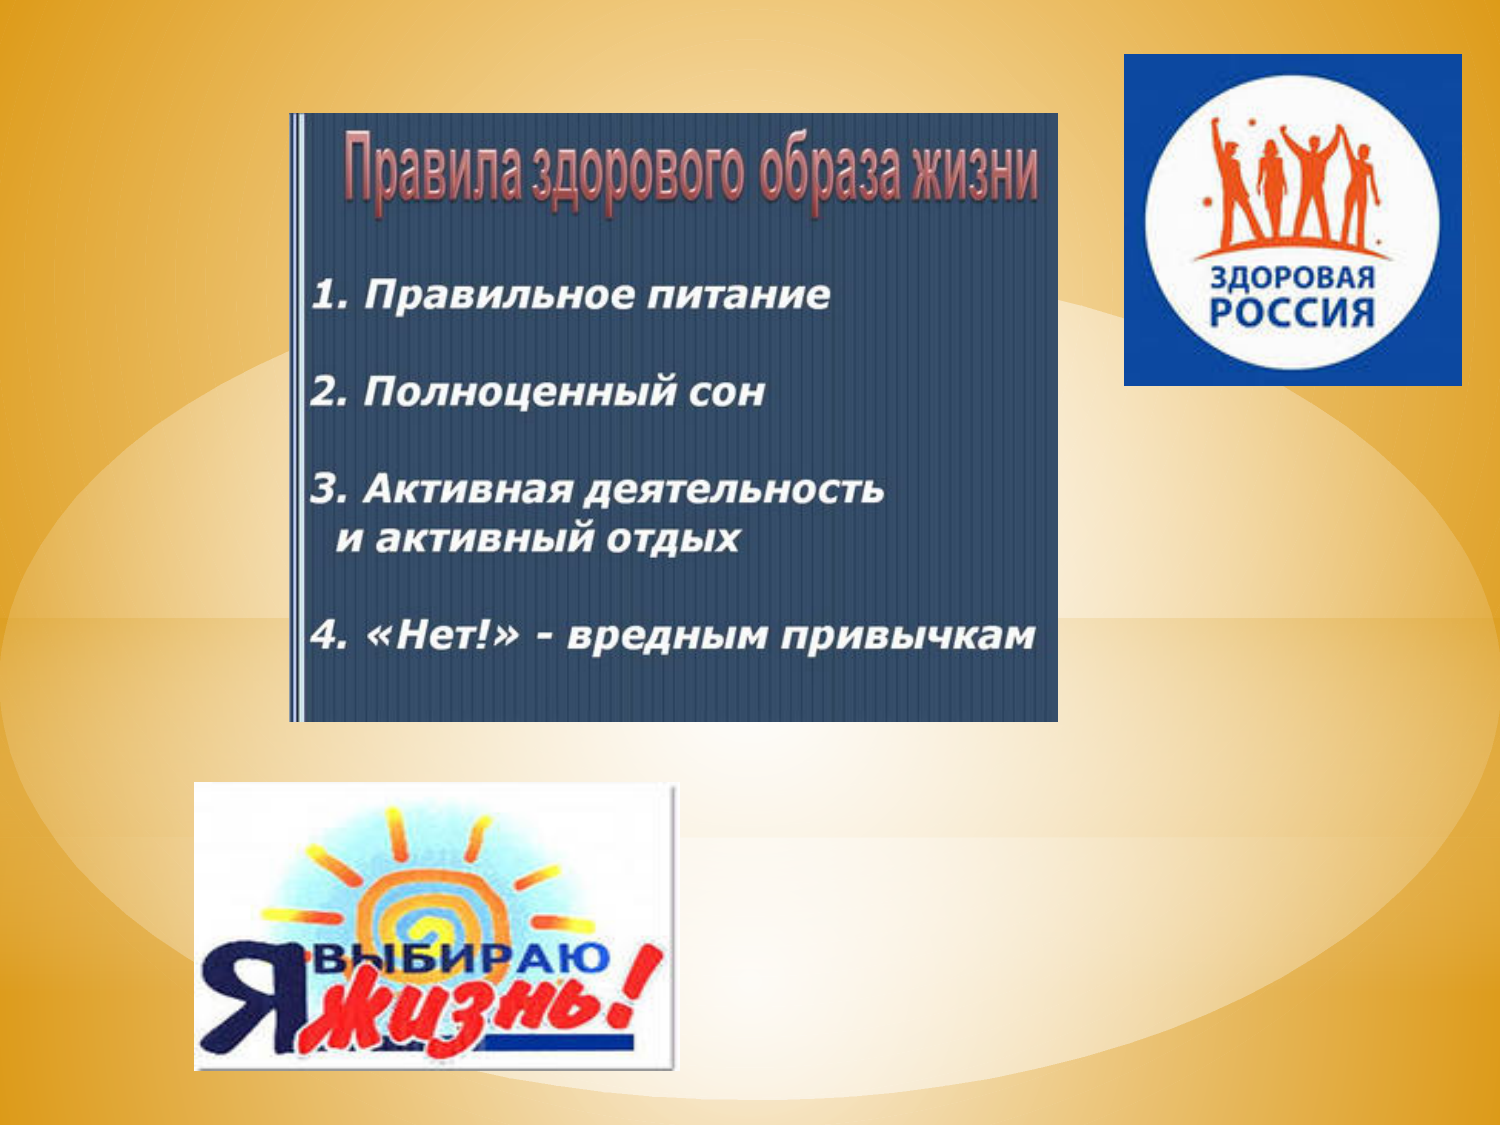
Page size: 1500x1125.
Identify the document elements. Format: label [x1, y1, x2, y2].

list [289, 113, 1058, 722]
picture [194, 782, 680, 1071]
picture [1123, 54, 1462, 386]
